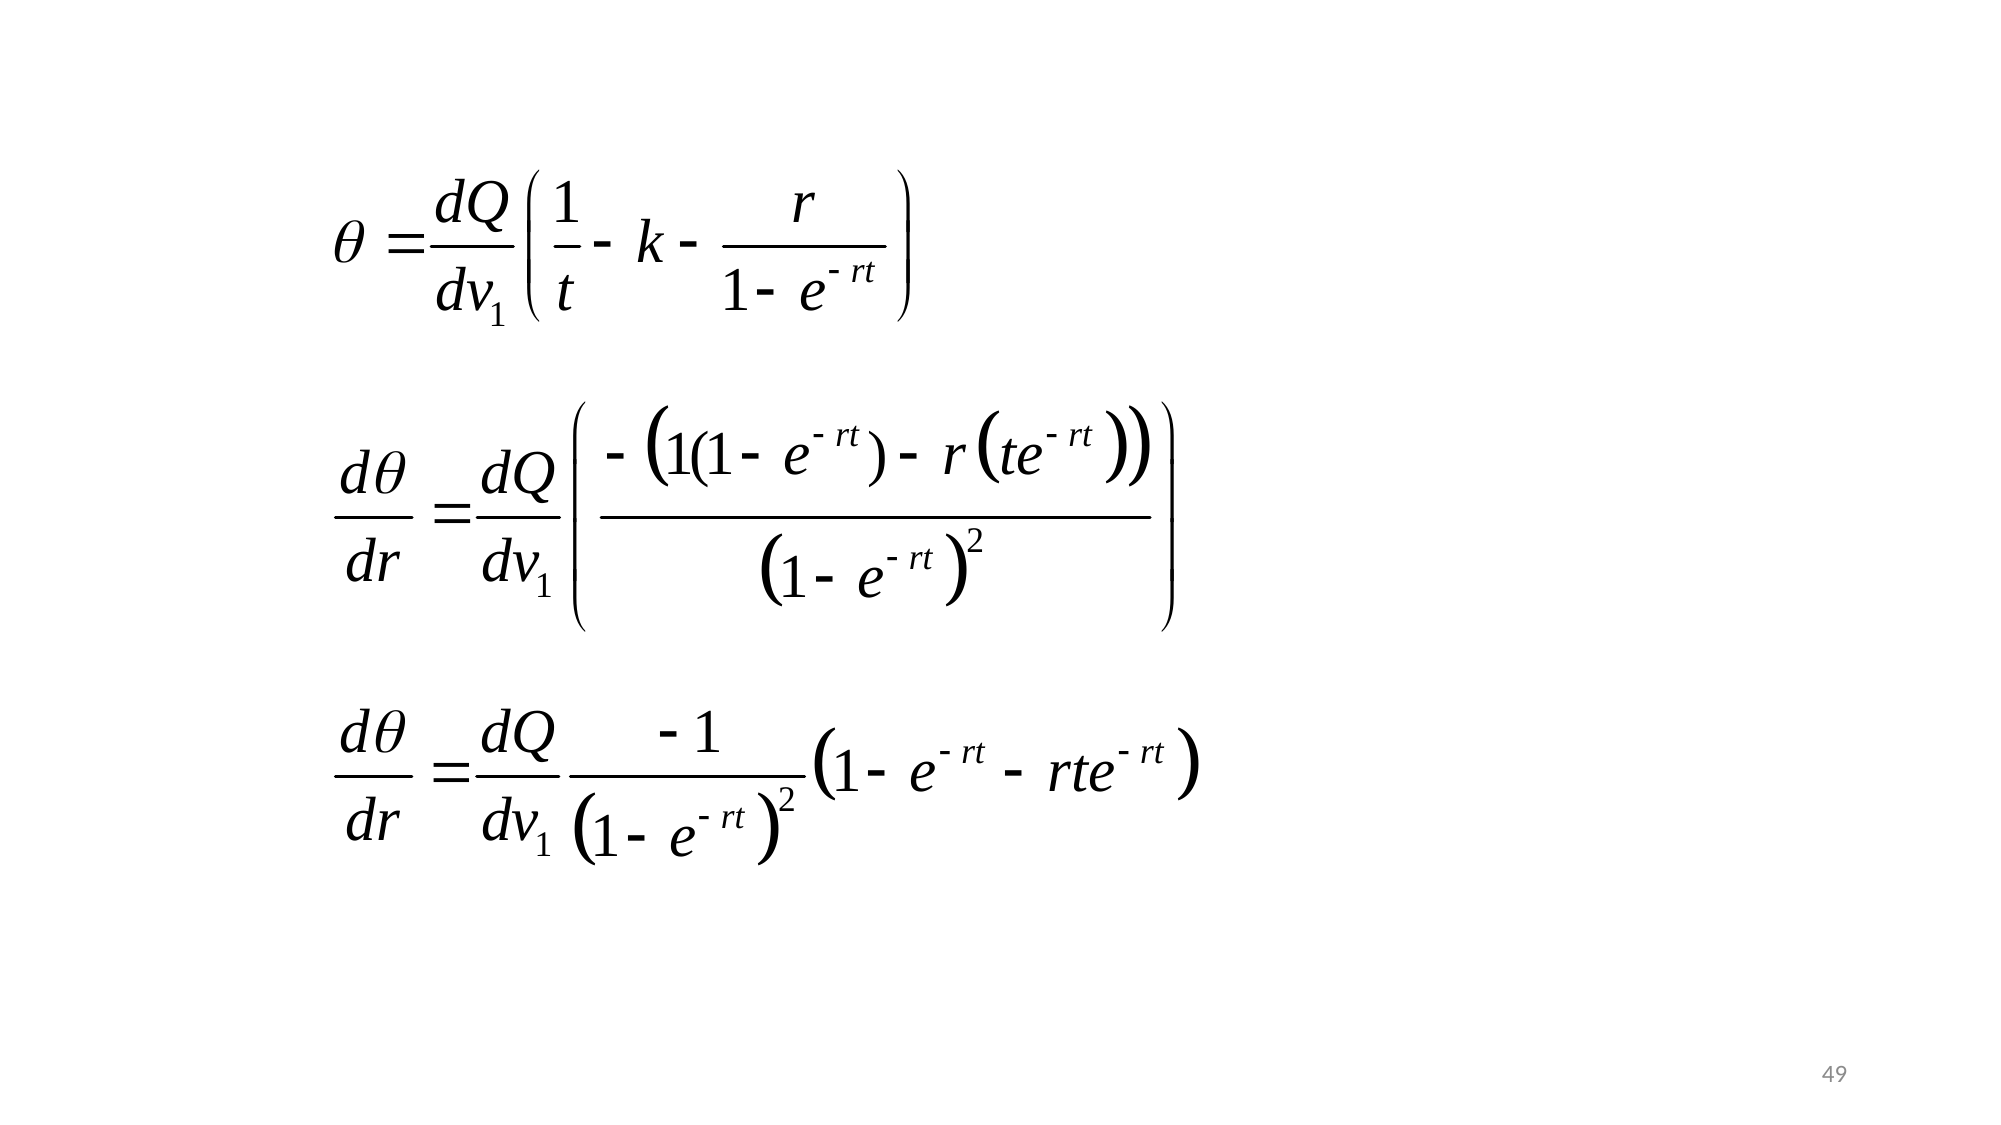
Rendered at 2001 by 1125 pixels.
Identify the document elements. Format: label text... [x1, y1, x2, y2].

slide_number 49 [1412, 1042, 1863, 1103]
picture [324, 158, 2000, 946]
